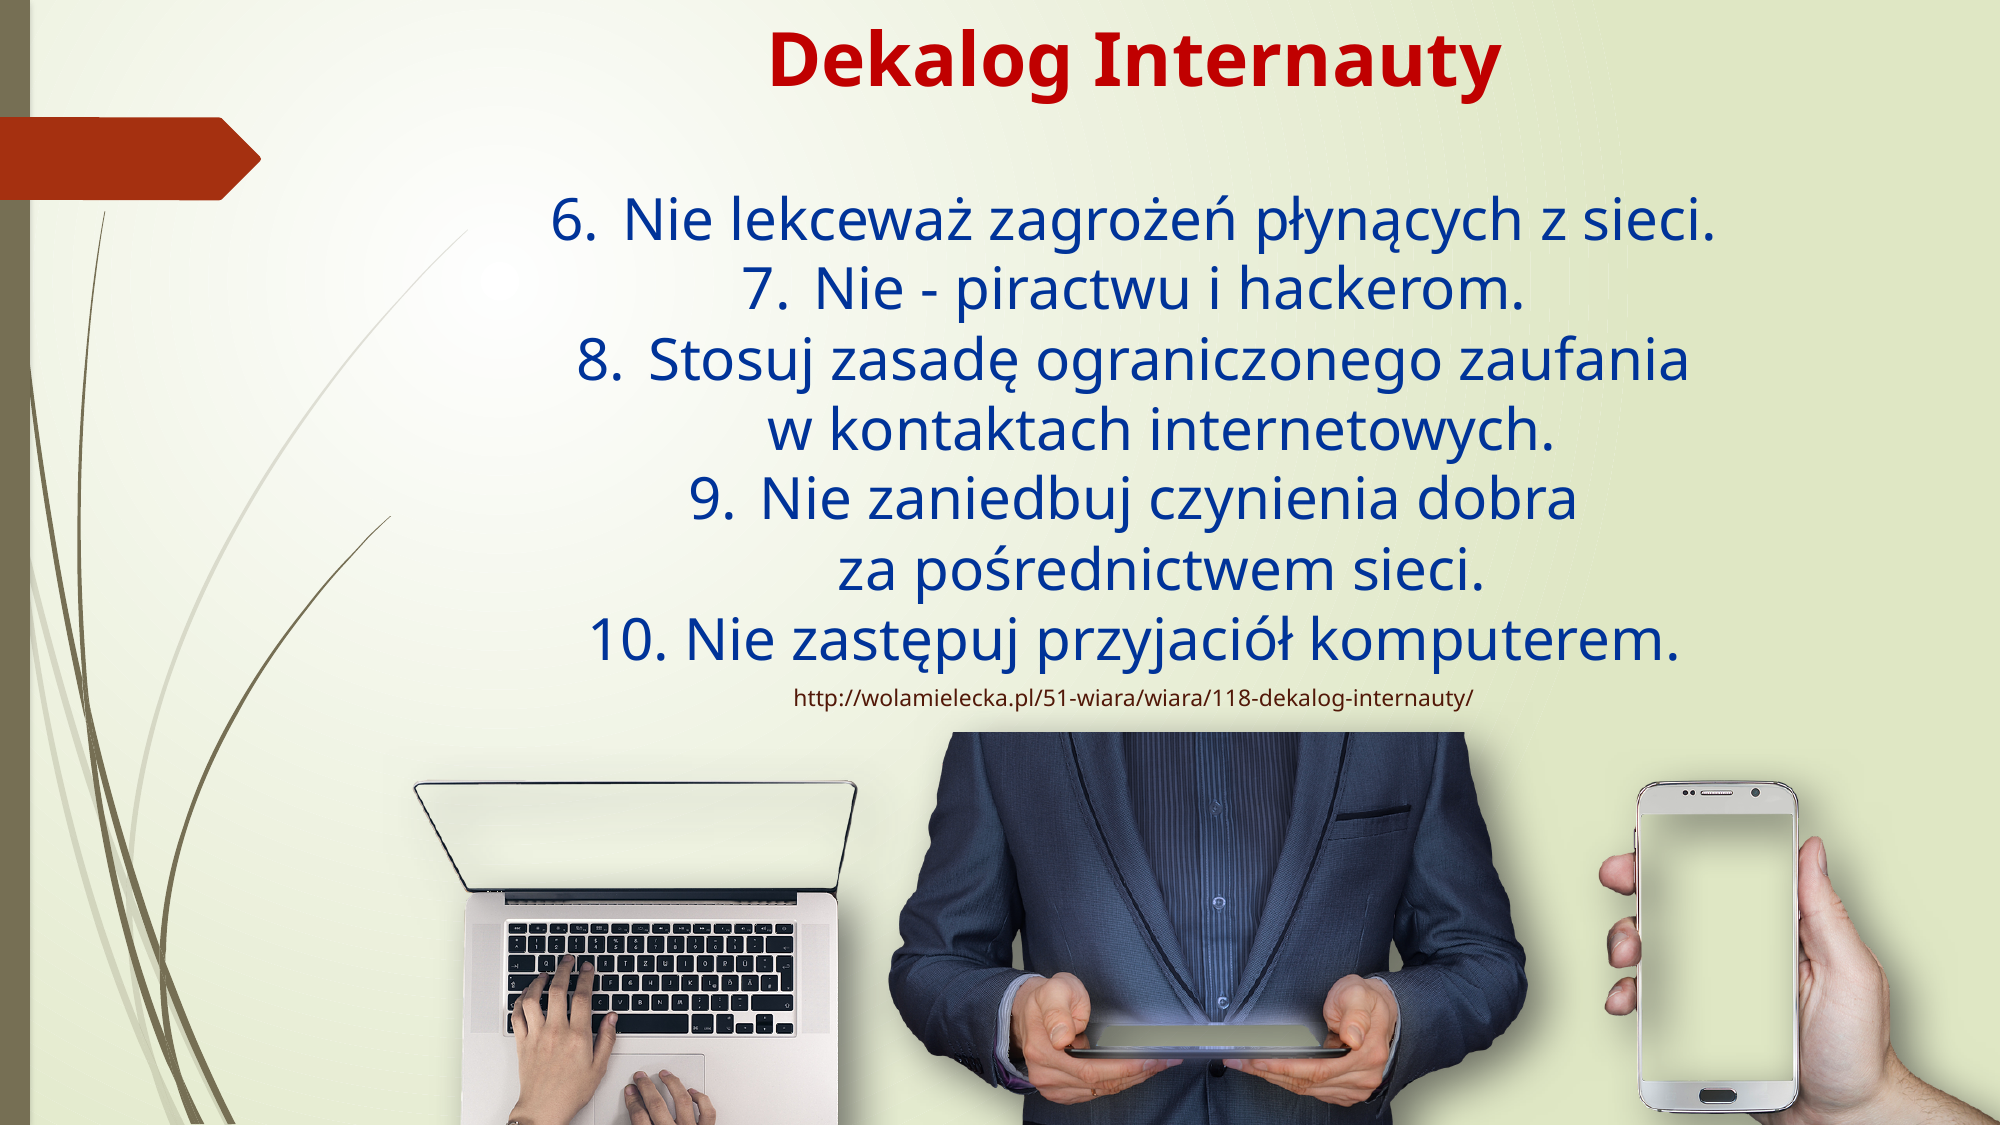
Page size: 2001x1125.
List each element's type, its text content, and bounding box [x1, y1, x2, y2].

text_box Dekalog Internauty Nie lekceważ zagrożeń płynących z sieci. Nie - piractwu i hackerom. Stosuj zasadę ograniczonego zaufania w kontaktach internetowych. Nie zaniedbuj czynienia dobra za pośrednictwem sieci. Nie zastępuj przyjaciół komputerem. [381, 4, 1888, 679]
picture [349, 731, 2000, 1125]
text_box http://wolamielecka.pl/51-wiara/wiara/118-dekalog-internauty/ [687, 675, 1581, 718]
